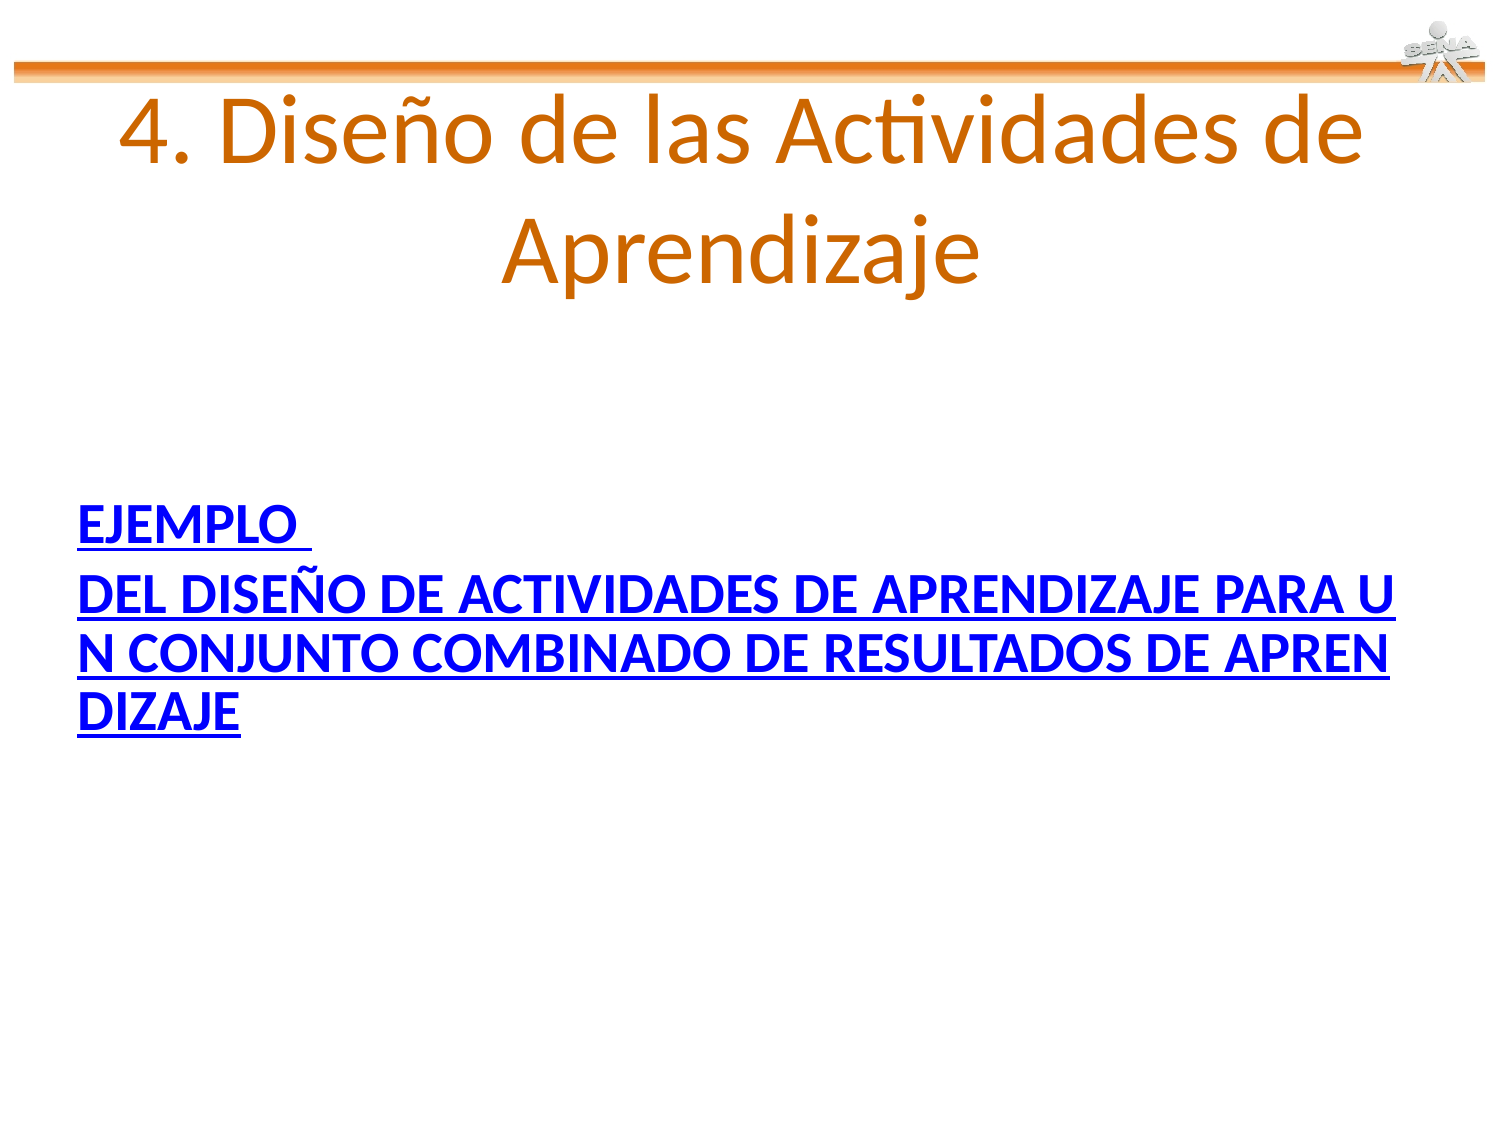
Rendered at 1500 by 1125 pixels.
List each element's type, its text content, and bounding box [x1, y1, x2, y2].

title 4. Diseño de las Actividades de Aprendizaje [2, 124, 1483, 244]
text_box EJEMPLO DEL DISEÑO DE ACTIVIDADES DE APRENDIZAJE PARA UN CONJUNTO COMBINADO DE RESULTADOS DE APRENDIZAJE [62, 314, 1413, 1035]
picture [2, 8, 1500, 91]
